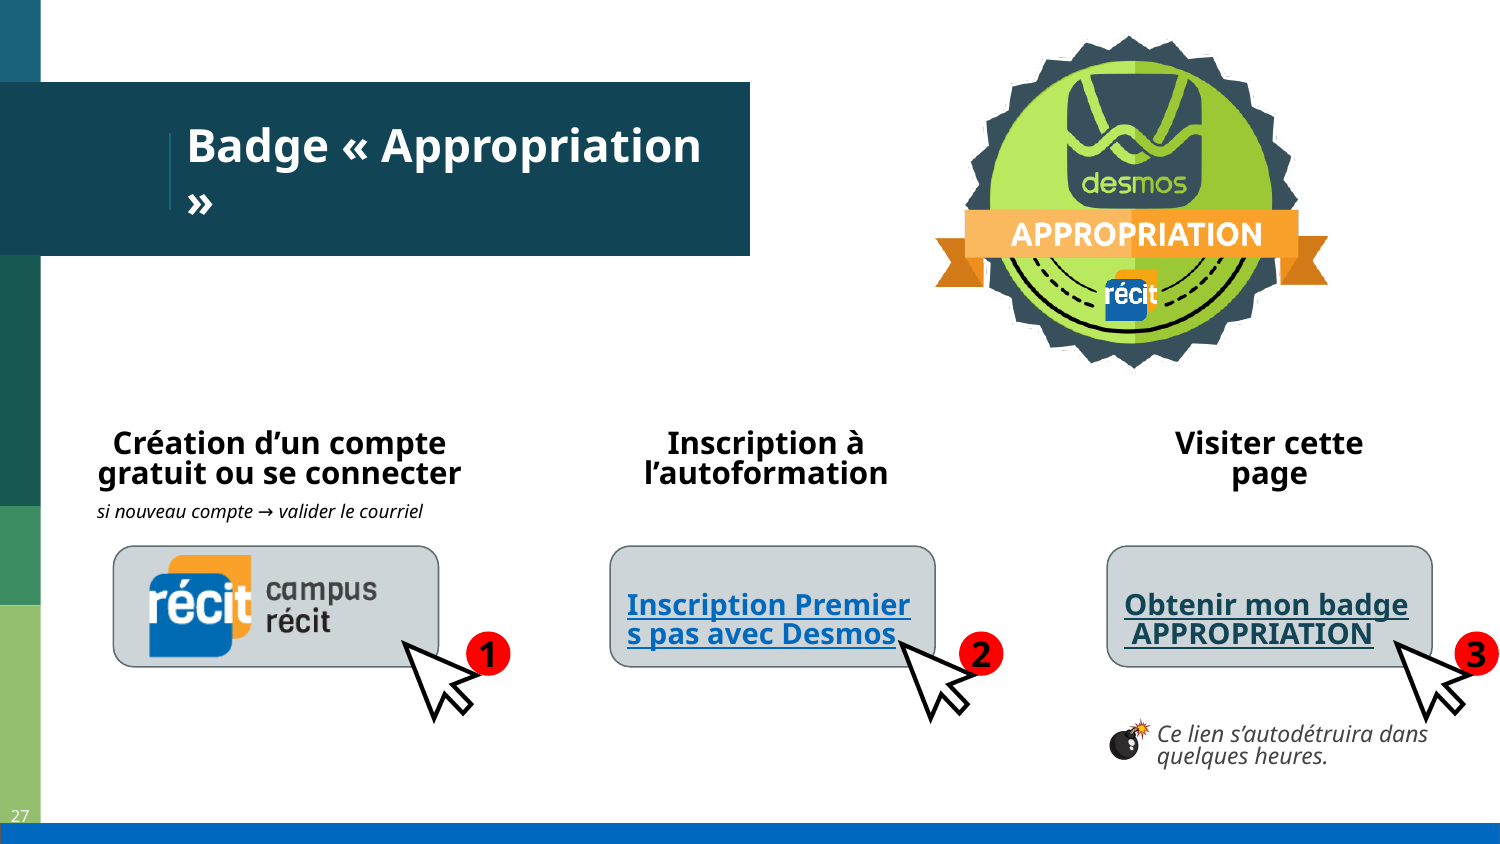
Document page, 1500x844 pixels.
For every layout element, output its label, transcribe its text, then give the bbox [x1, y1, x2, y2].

text_box Inscription à l’autoformation [630, 419, 903, 502]
picture [884, 612, 1003, 732]
text_box Visiter cette page [1133, 419, 1406, 502]
picture [934, 32, 1328, 374]
text_box 1 [499, 634, 511, 673]
picture [149, 555, 386, 658]
text_box Ce lien s’autodétruira dans quelques heures. [1145, 722, 1500, 771]
slide_number ‹#› [0, 790, 49, 844]
text_box si nouveau compte → valider le courriel [85, 495, 470, 532]
text_box [113, 546, 439, 667]
text_box 2 [995, 636, 1004, 672]
text_box [49, 823, 1500, 844]
text_box 3 [1490, 635, 1499, 672]
text_box Obtenir mon badge APPROPRIATION [1107, 546, 1433, 667]
text_box Création d’un compte gratuit ou se connecter [63, 419, 497, 502]
text_box Inscription Premiers pas avec Desmos [610, 546, 936, 667]
title Badge « Appropriation » [171, 87, 753, 256]
picture [387, 612, 507, 732]
picture [1379, 612, 1499, 732]
picture [1106, 716, 1152, 763]
